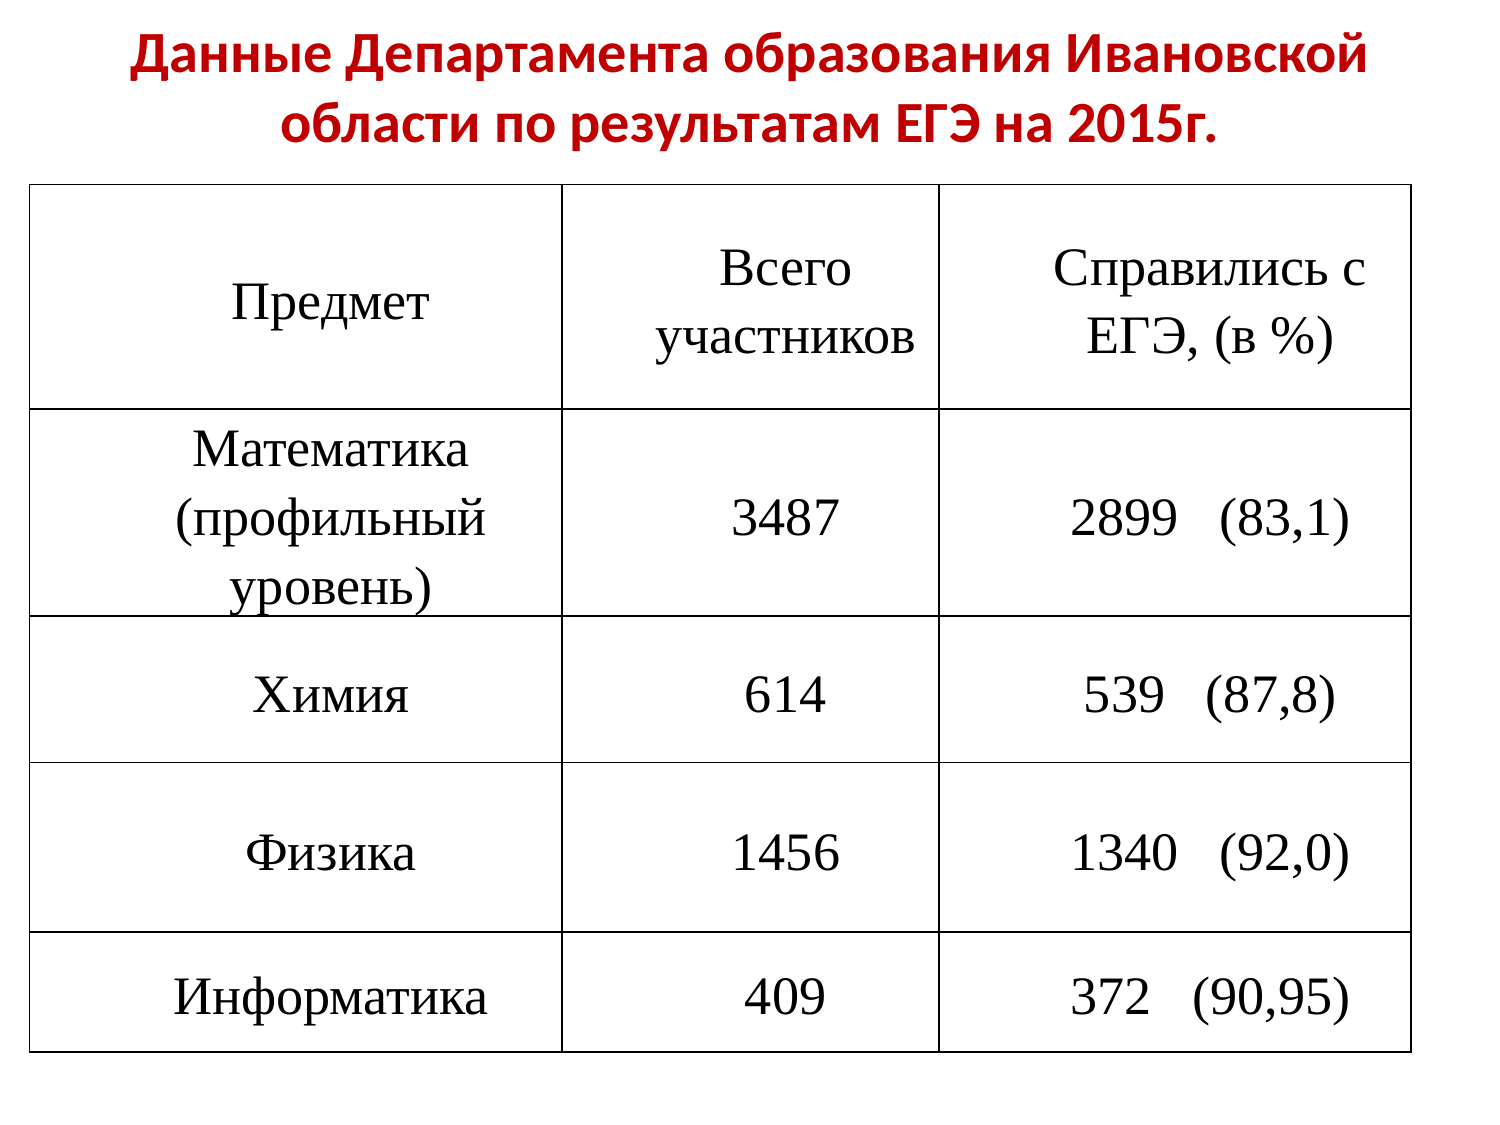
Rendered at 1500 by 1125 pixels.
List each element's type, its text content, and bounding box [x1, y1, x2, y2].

table_header Справились с ЕГЭ, (в %) [940, 185, 1410, 408]
table_cell Математика (профильный уровень) [30, 410, 561, 615]
table_cell 1456 [563, 763, 938, 931]
table_cell 372 (90,95) [940, 933, 1410, 1051]
table_cell Физика [30, 763, 561, 931]
table_cell Химия [30, 617, 561, 762]
table_cell 1340 (92,0) [940, 763, 1410, 931]
table_cell Информатика [30, 933, 561, 1051]
table_cell 3487 [563, 410, 938, 615]
table_header Предмет [30, 185, 561, 408]
title Данные Департамента образования Ивановской области по результатам ЕГЭ на 2015г. [74, 44, 1426, 233]
table_cell 539 (87,8) [940, 617, 1410, 762]
table_cell 2899 (83,1) [940, 410, 1410, 615]
table_cell 614 [563, 617, 938, 762]
table_cell 409 [563, 933, 938, 1051]
table_header Всего участников [563, 185, 938, 408]
